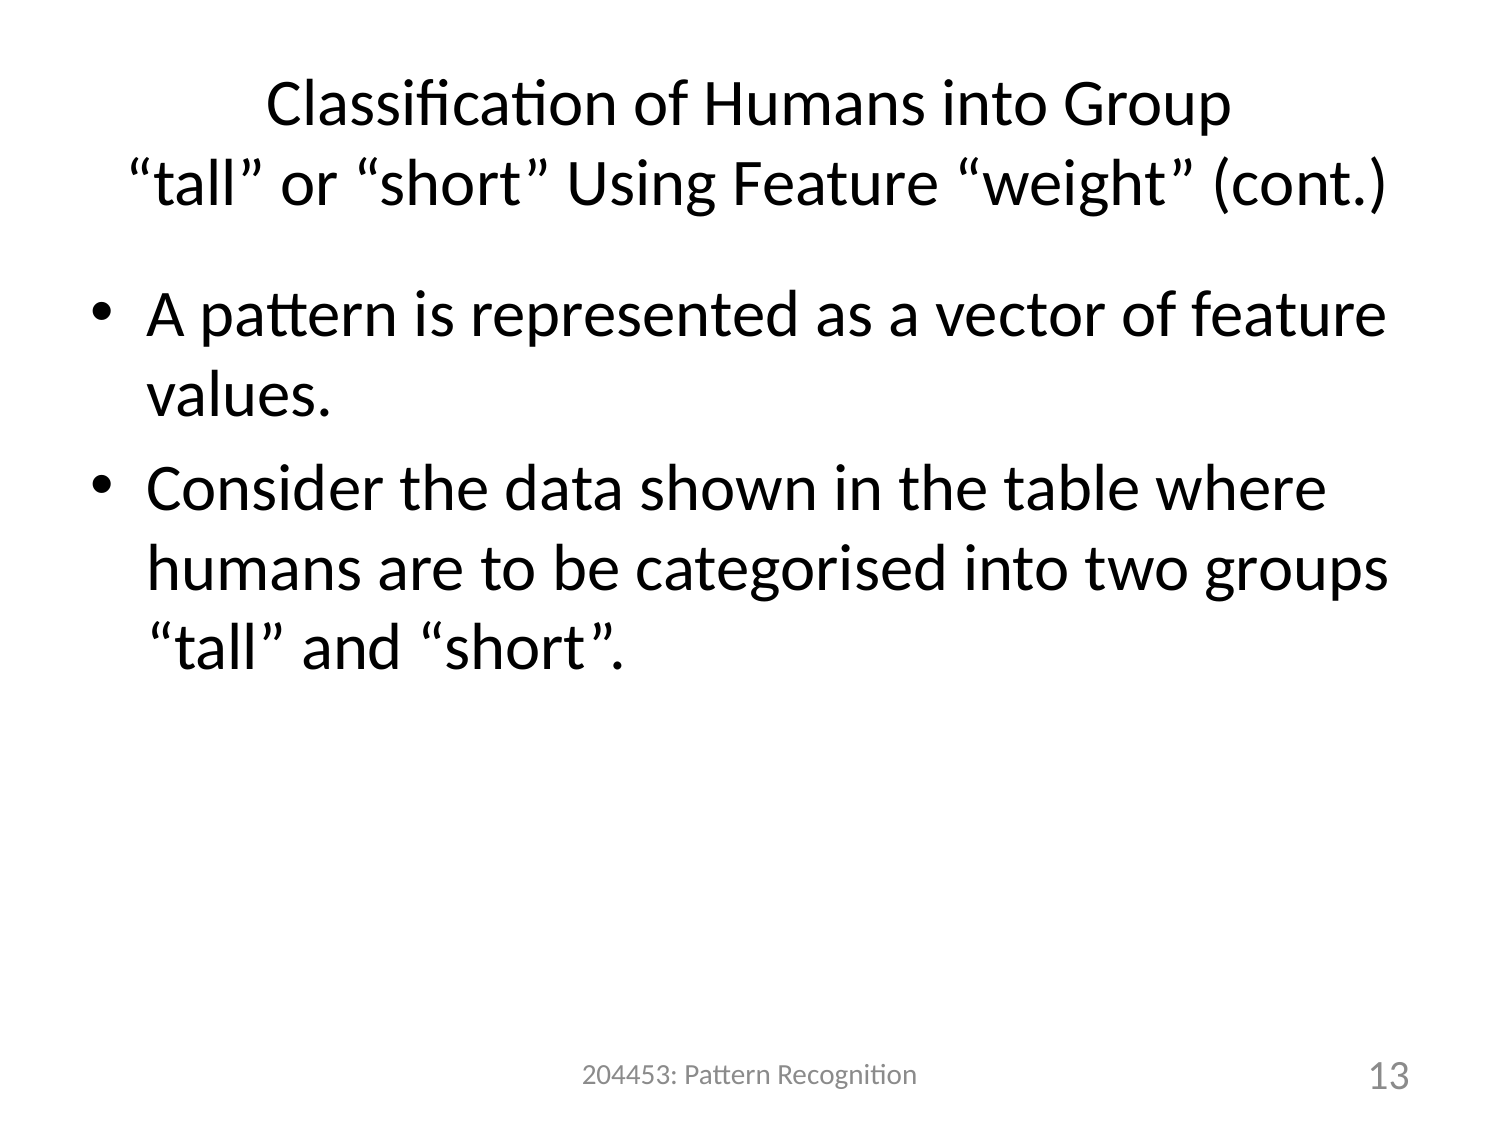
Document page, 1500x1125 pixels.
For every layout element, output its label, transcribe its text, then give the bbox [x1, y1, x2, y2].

title Classification of Humans into Group “tall” or “short” Using Feature “weight” (cont.) [75, 45, 1425, 233]
list A pattern is represented as a vector of feature values. Consider the data shown in the table where humans are to be categorised into two groups “tall” and “short”. [75, 262, 1425, 1005]
slide_number 13 [1074, 1042, 1425, 1103]
footer 204453: Pattern Recognition [512, 1042, 988, 1103]
